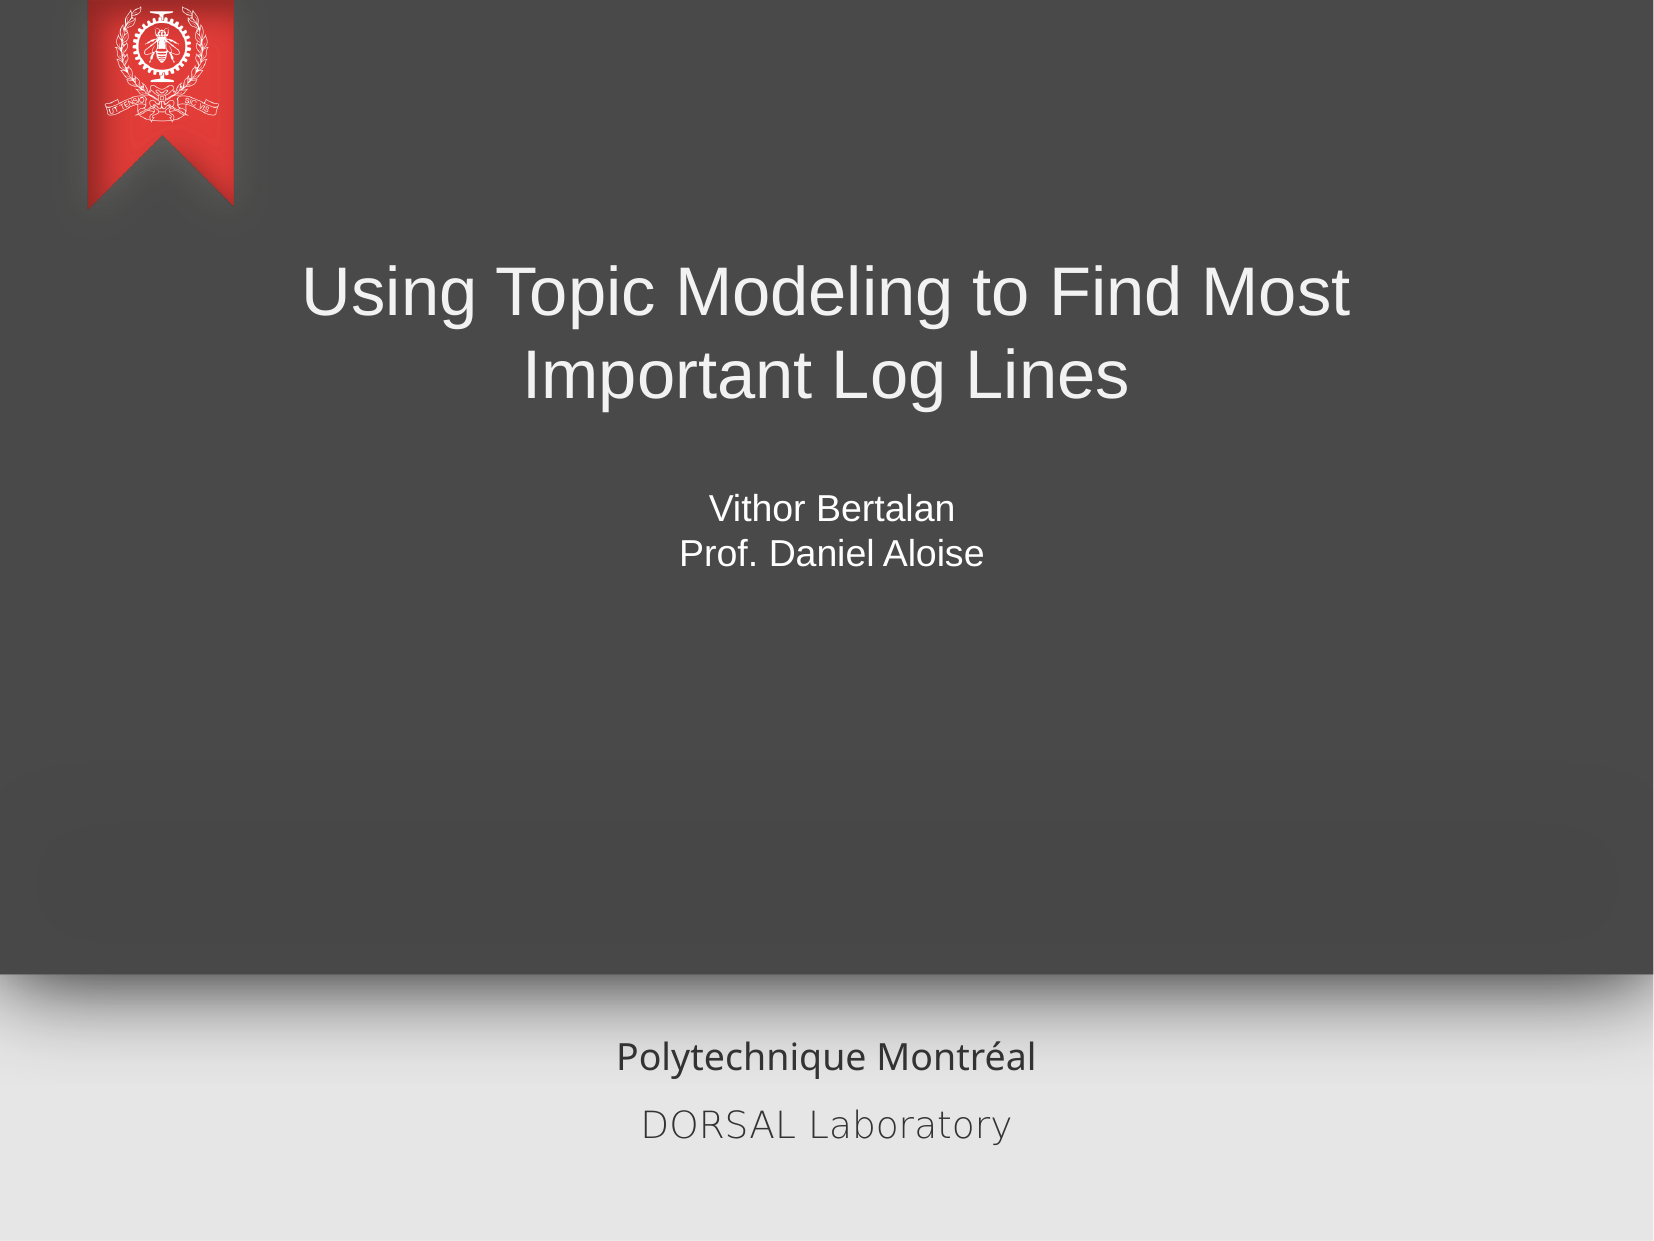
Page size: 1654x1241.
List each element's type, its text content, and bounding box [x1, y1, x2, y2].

picture [0, 0, 1654, 1241]
text_box Polytechnique Montréal DORSAL Laboratory [268, 1005, 1385, 1151]
text_box Vithor Bertalan Prof. Daniel Aloise [274, 456, 1390, 602]
text_box Using Topic Modeling to Find Most Important Log Lines [268, 202, 1385, 457]
